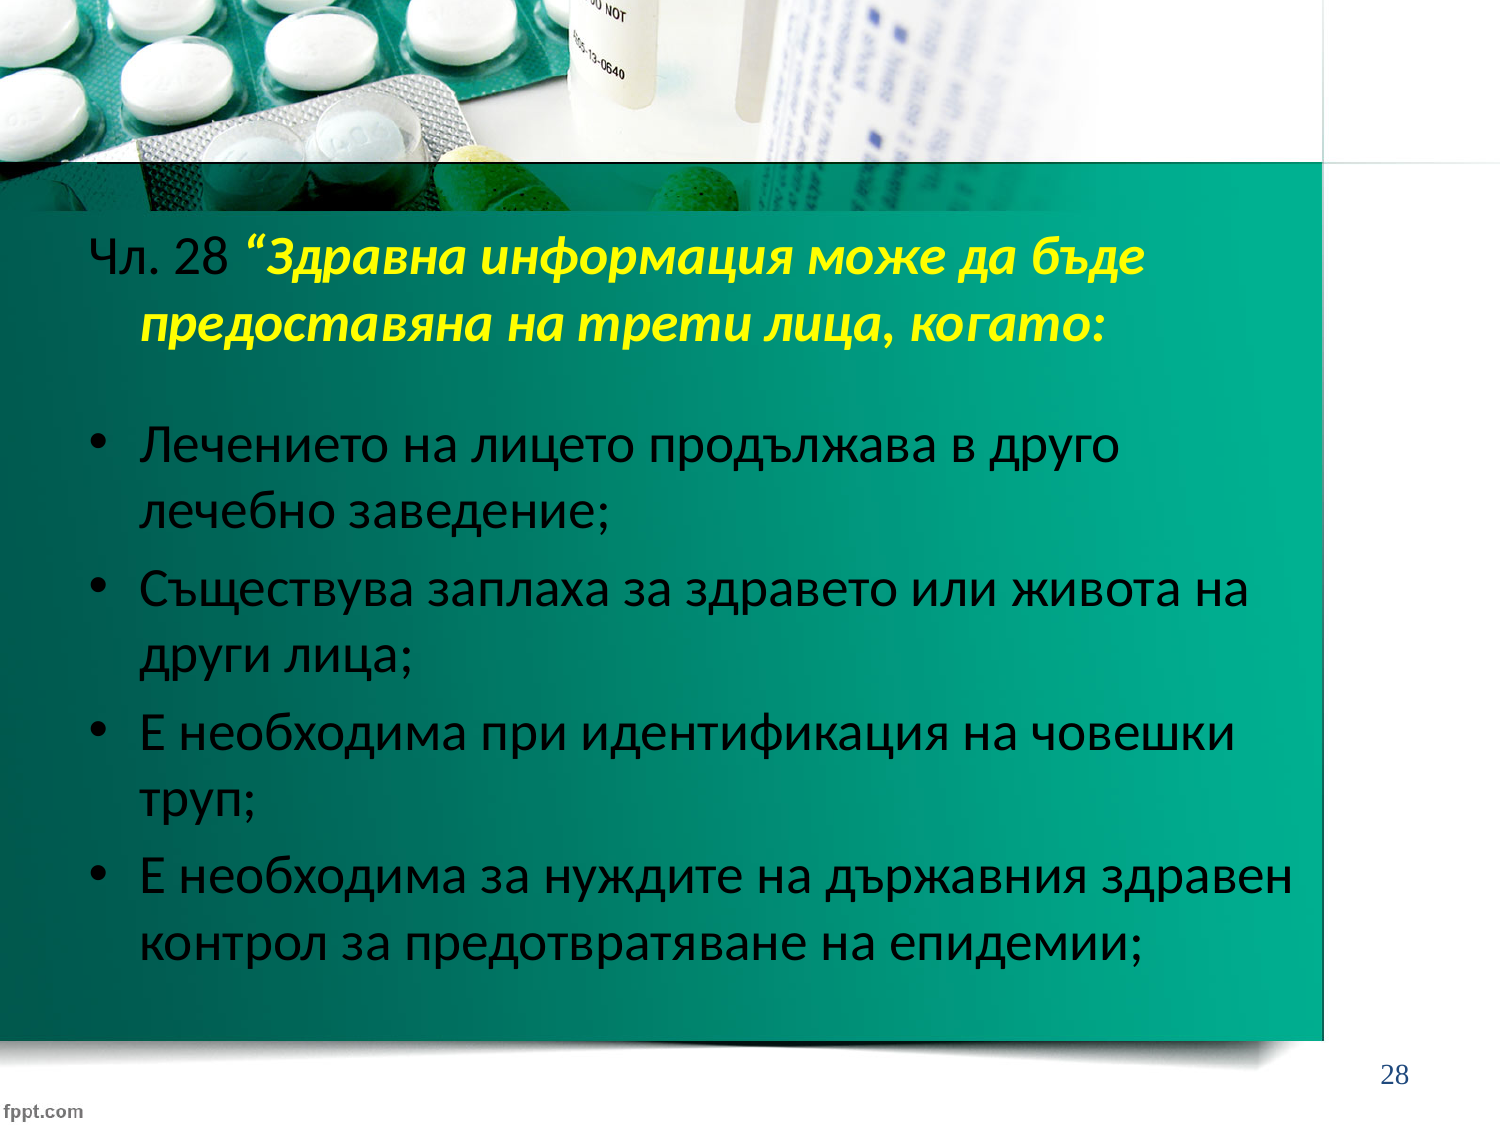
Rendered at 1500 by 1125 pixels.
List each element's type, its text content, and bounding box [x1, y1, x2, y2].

picture [0, 0, 1500, 1125]
slide_number 28 [1074, 1042, 1425, 1103]
list Чл. 28 “Здравна информация може да бъде предоставяна на трети лица, когато: Лечението на лицето продължава в друго лечебно заведение; Съществува заплаха за здравето или живота на други лица; Е необходима при идентификация на човешки труп; Е необходима за нуждите на държавния здравен контрол за предотвратяване на епидемии; [73, 211, 1325, 1012]
